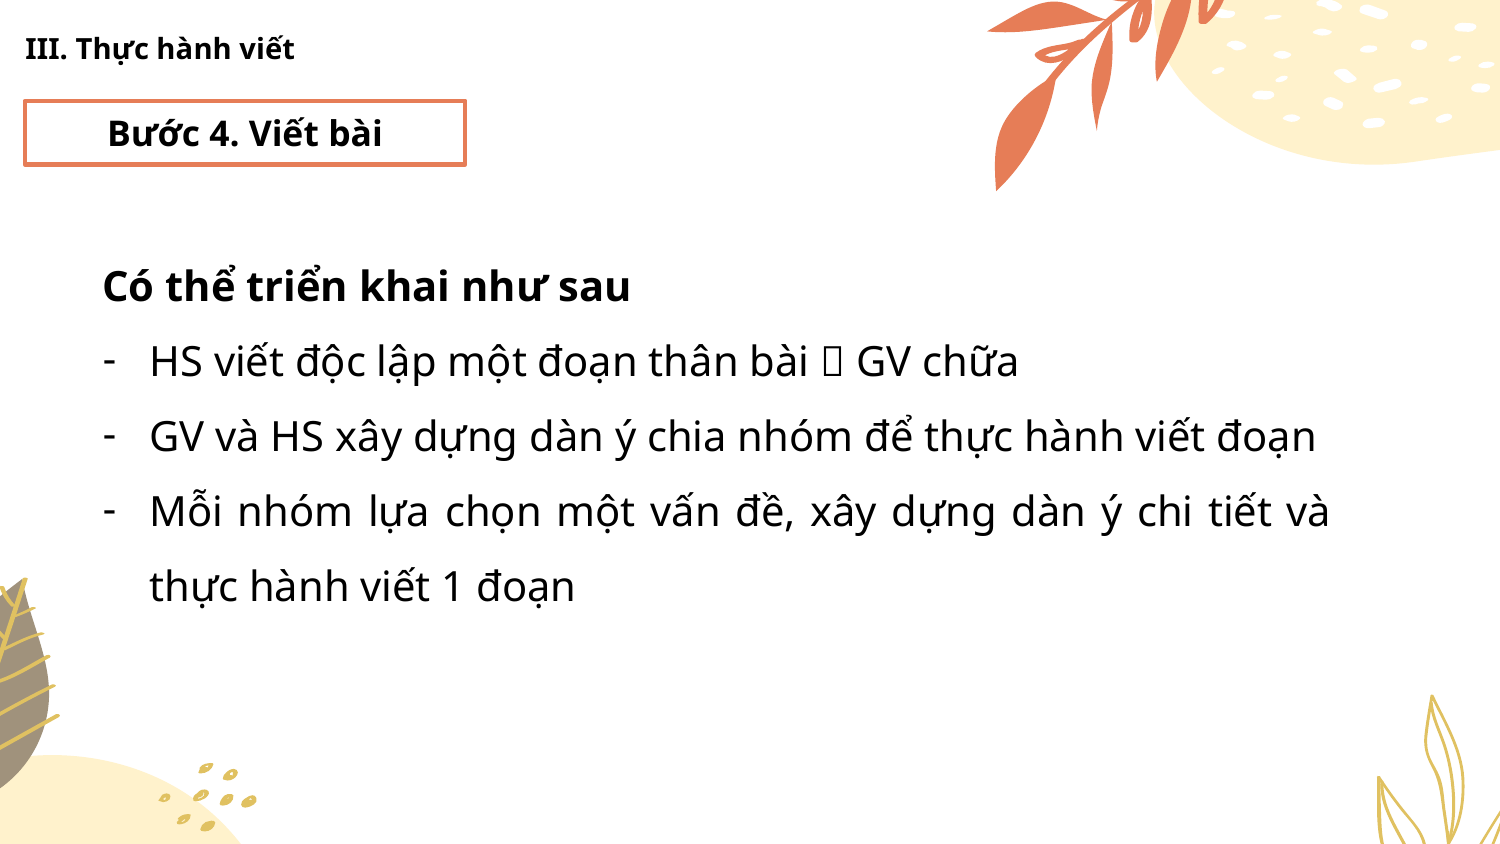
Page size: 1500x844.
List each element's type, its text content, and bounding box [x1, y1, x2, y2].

text_box Bước 4. Viết bài [23, 99, 467, 167]
text_box Có thể triển khai như sau HS viết độc lập một đoạn thân bài  GV chữa GV và HS xây dựng dàn ý chia nhóm để thực hành viết đoạn Mỗi nhóm lựa chọn một vấn đề, xây dựng dàn ý chi tiết và thực hành viết 1 đoạn [87, 382, 1348, 462]
text_box III. Thực hành viết [10, 5, 850, 73]
